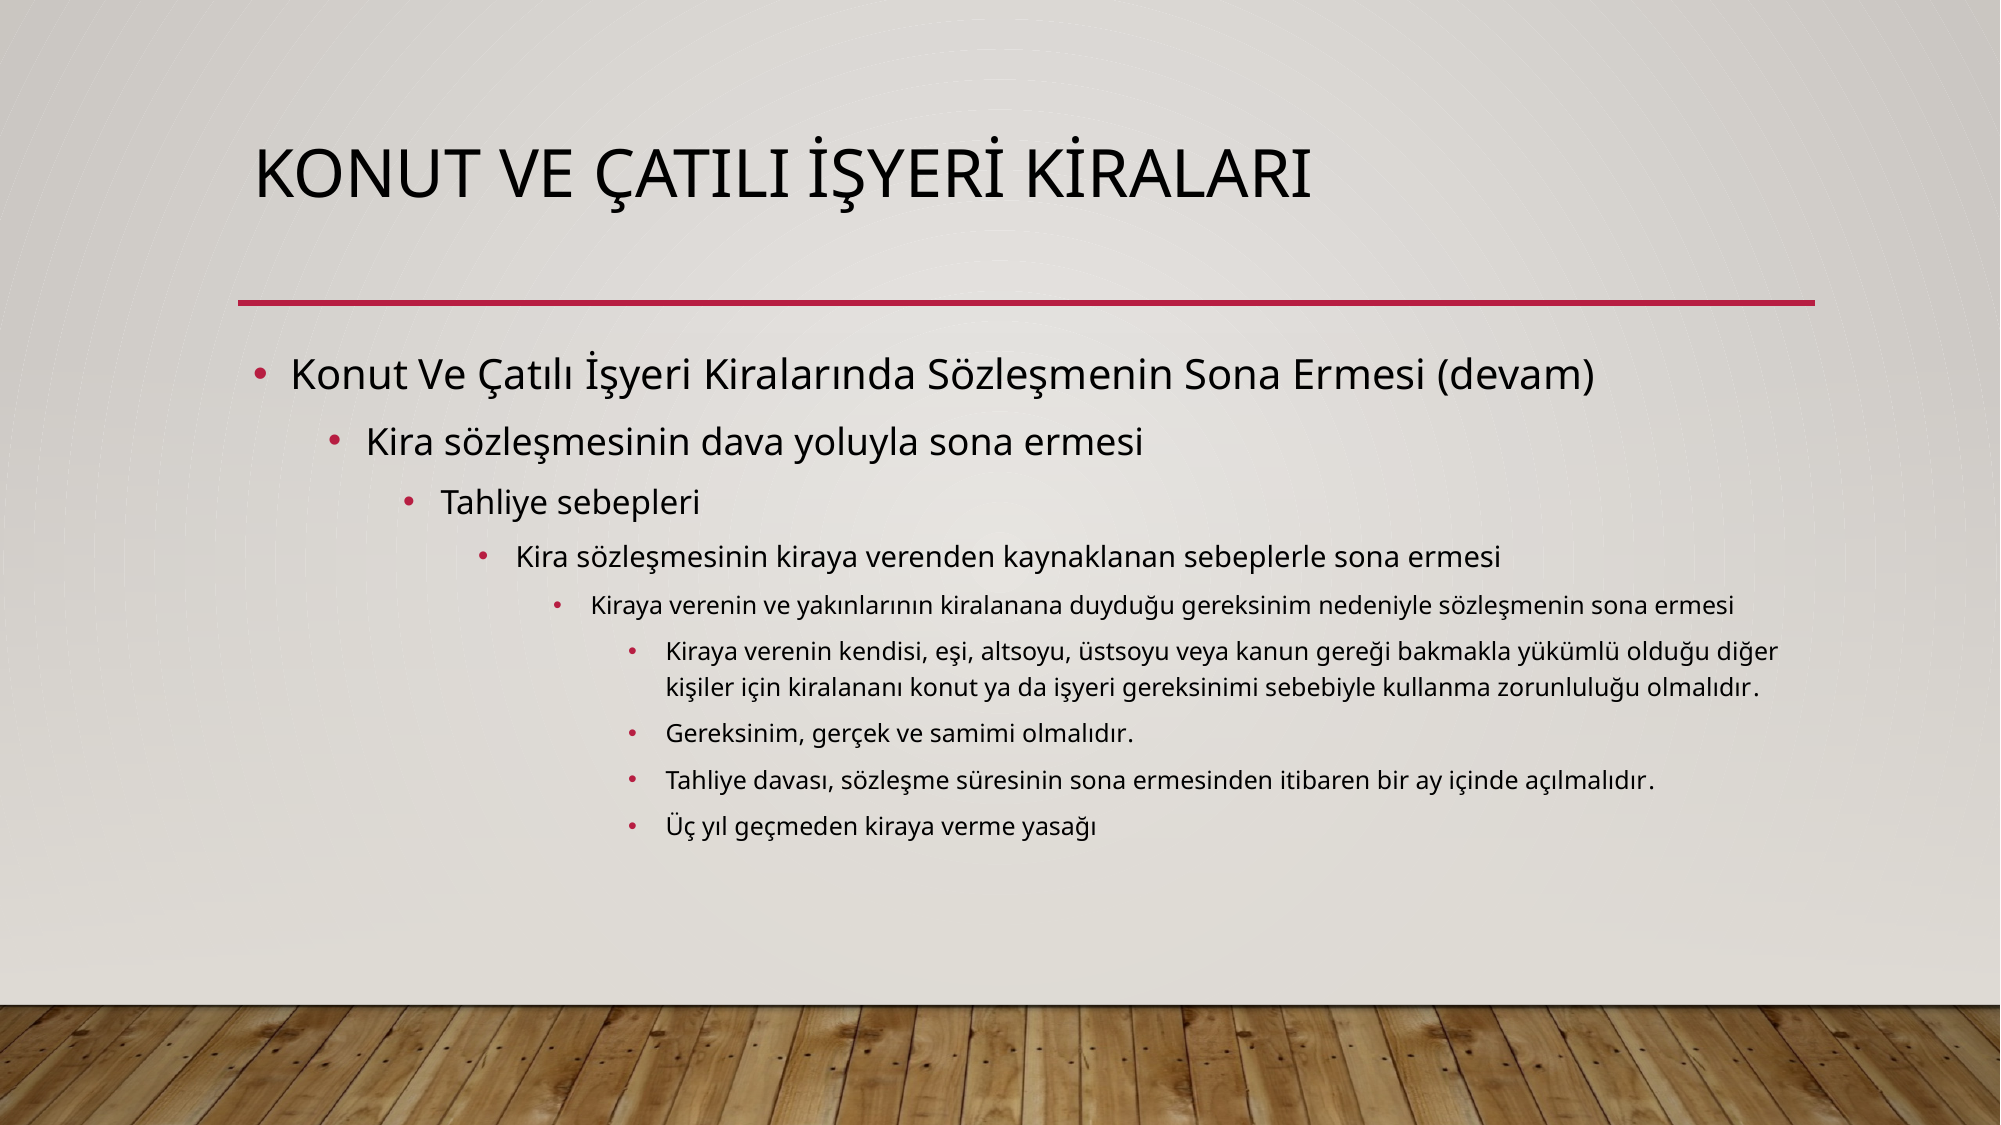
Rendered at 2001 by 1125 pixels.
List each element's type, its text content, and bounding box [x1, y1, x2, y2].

picture [0, 1005, 2000, 1125]
title Konut ve çatılı işyeri kiraları [238, 131, 1814, 305]
list Konut Ve Çatılı İşyeri Kiralarında Sözleşmenin Sona Ermesi (devam) Kira sözleşmesinin dava yoluyla sona ermesi Tahliye sebepleri Kira sözleşmesinin kiraya verenden kaynaklanan sebeplerle sona ermesi Kiraya verenin ve yakınlarının kiralanana duyduğu gereksinim nedeniyle sözleşmenin sona ermesi Kiraya verenin kendisi, eşi, altsoyu, üstsoyu veya kanun gereği bakmakla yükümlü olduğu diğer kişiler için kiralananı konut ya da işyeri gereksinimi sebebiyle kullanma zorunluluğu olmalıdır. Gereksinim, gerçek ve samimi olmalıdır. Tahliye davası, sözleşme süresinin sona ermesinden itibaren bir ay içinde açılmalıdır. Üç yıl geçmeden kiraya verme yasağı [238, 330, 1814, 897]
